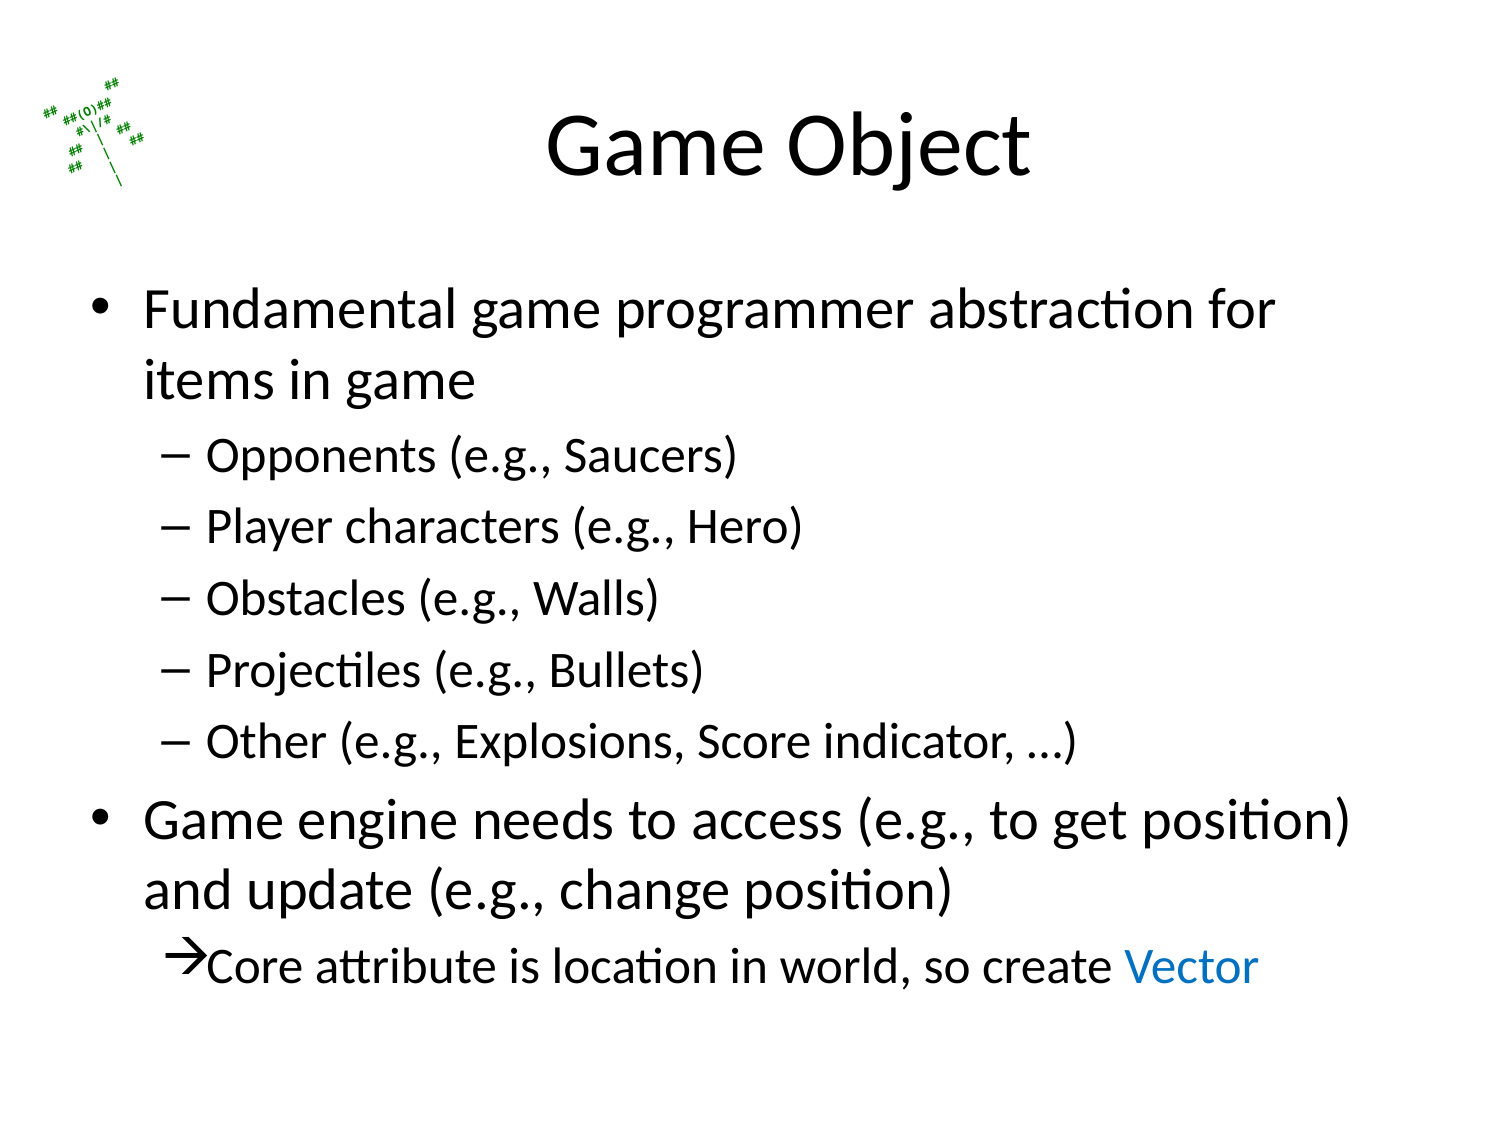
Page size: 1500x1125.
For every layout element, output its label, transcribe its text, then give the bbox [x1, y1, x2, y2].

title Game Object [153, 45, 1425, 233]
list Fundamental game programmer abstraction for items in game Opponents (e.g., Saucers) Player characters (e.g., Hero) Obstacles (e.g., Walls) Projectiles (e.g., Bullets) Other (e.g., Explosions, Score indicator, …) Game engine needs to access (e.g., to get position) and update (e.g., change position) Core attribute is location in world, so create Vector [75, 262, 1425, 1005]
